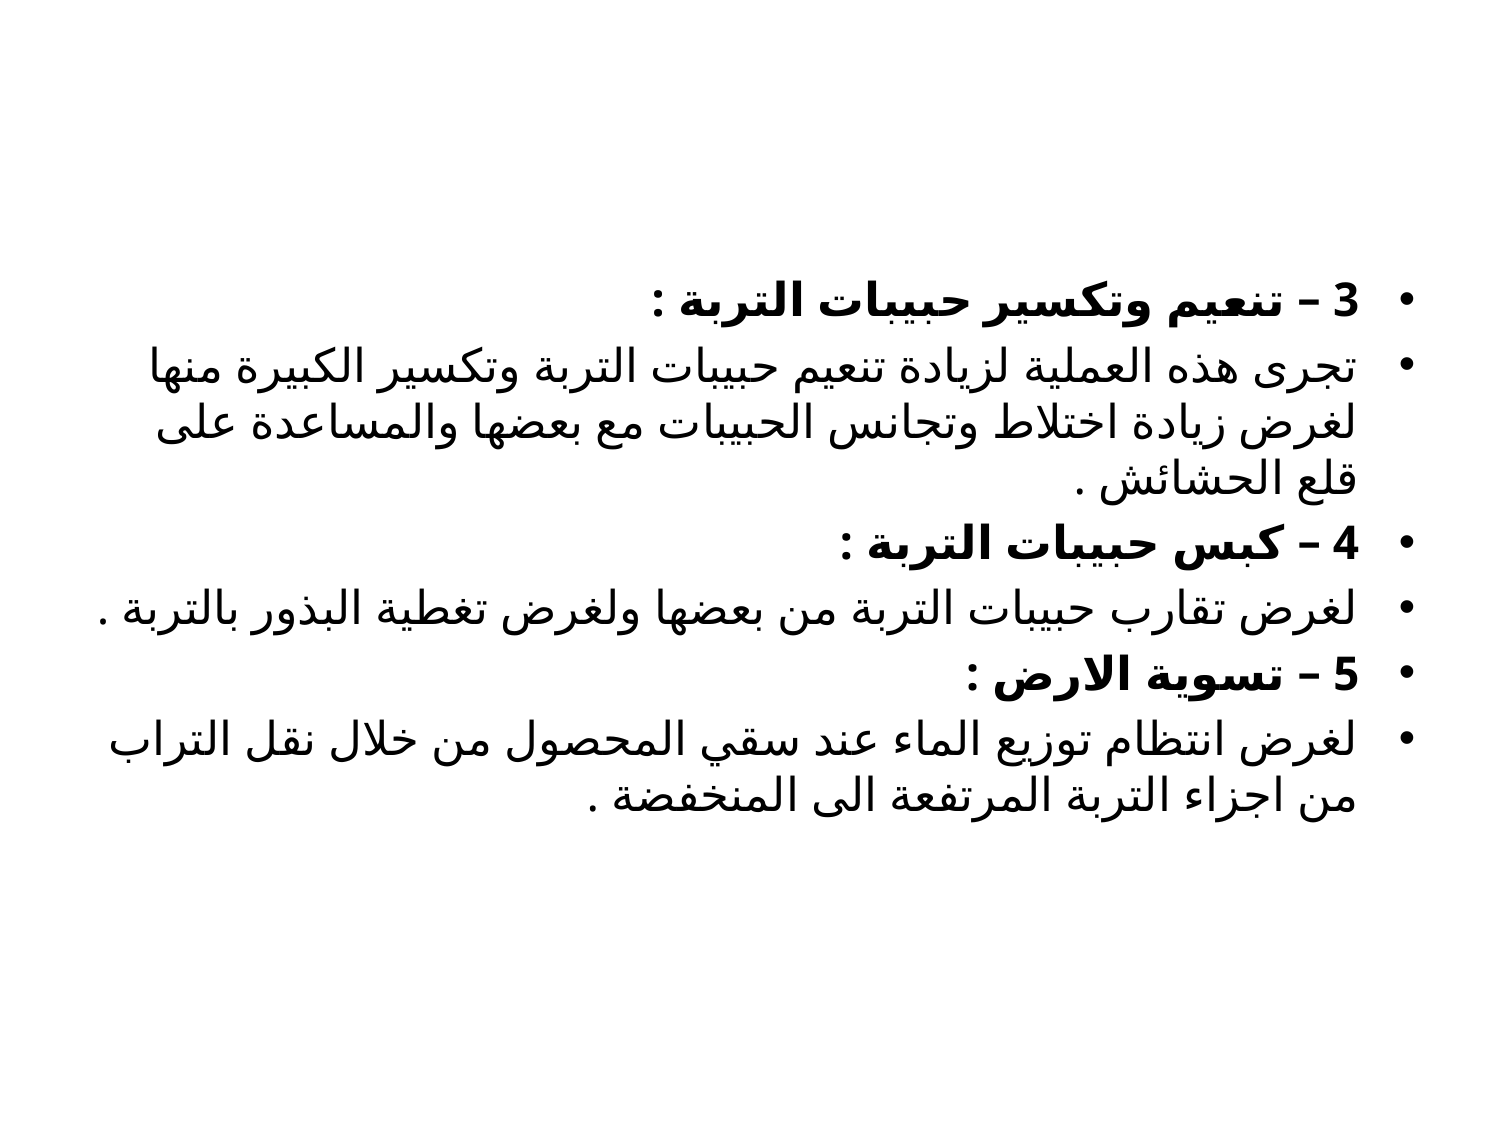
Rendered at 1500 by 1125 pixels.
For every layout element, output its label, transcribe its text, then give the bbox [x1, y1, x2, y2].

list 3 – تنعيم وتكسير حبيبات التربة : تجرى هذه العملية لزيادة تنعيم حبيبات التربة وتكسير الكبيرة منها لغرض زيادة اختلاط وتجانس الحبيبات مع بعضها والمساعدة على قلع الحشائش . 4 – كبس حبيبات التربة : لغرض تقارب حبيبات التربة من بعضها ولغرض تغطية البذور بالتربة . 5 – تسوية الارض : لغرض انتظام توزيع الماء عند سقي المحصول من خلال نقل التراب من اجزاء التربة المرتفعة الى المنخفضة . [75, 262, 1425, 1005]
